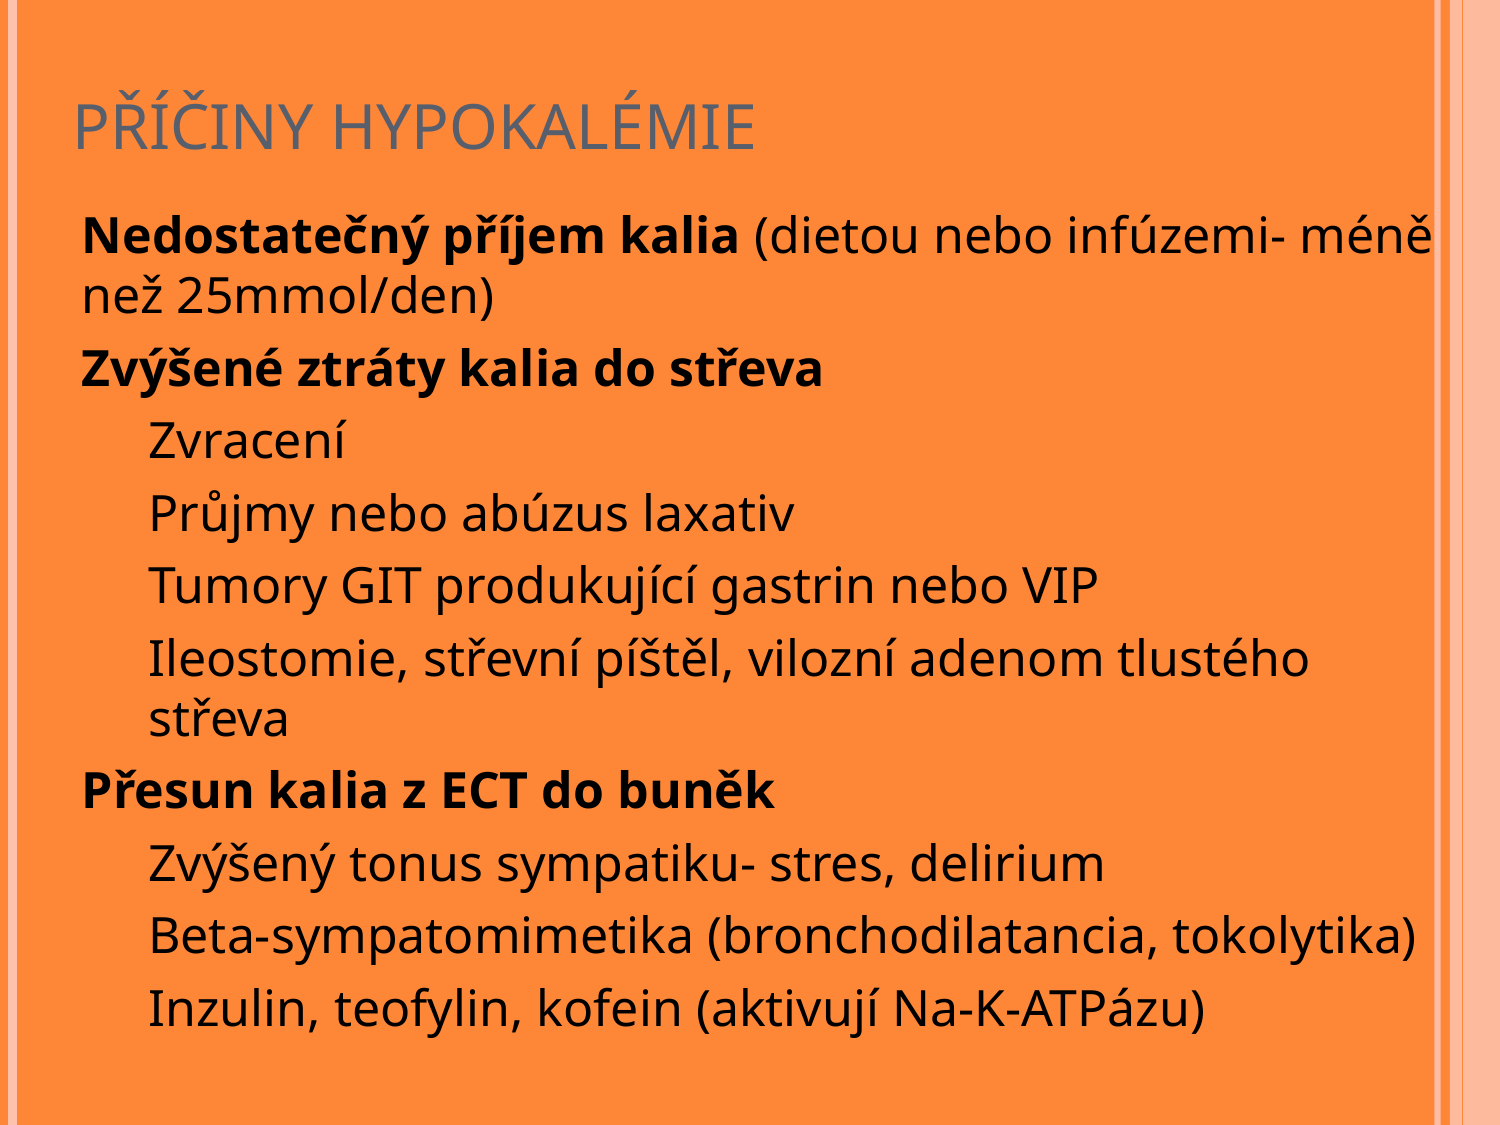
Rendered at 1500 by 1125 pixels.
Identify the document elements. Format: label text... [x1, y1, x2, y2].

list Nedostatečný příjem kalia (dietou nebo infúzemi- méně než 25mmol/den) Zvýšené ztráty kalia do střeva Zvracení Průjmy nebo abúzus laxativ Tumory GIT produkující gastrin nebo VIP Ileostomie, střevní píštěl, vilozní adenom tlustého střeva Přesun kalia z ECT do buněk Zvýšený tonus sympatiku- stres, delirium Beta-sympatomimetika (bronchodilatancia, tokolytika) Inzulin, teofylin, kofein (aktivují Na-K-ATPázu) [28, 195, 1455, 1125]
title Příčiny hypokalémie [64, 0, 1291, 170]
